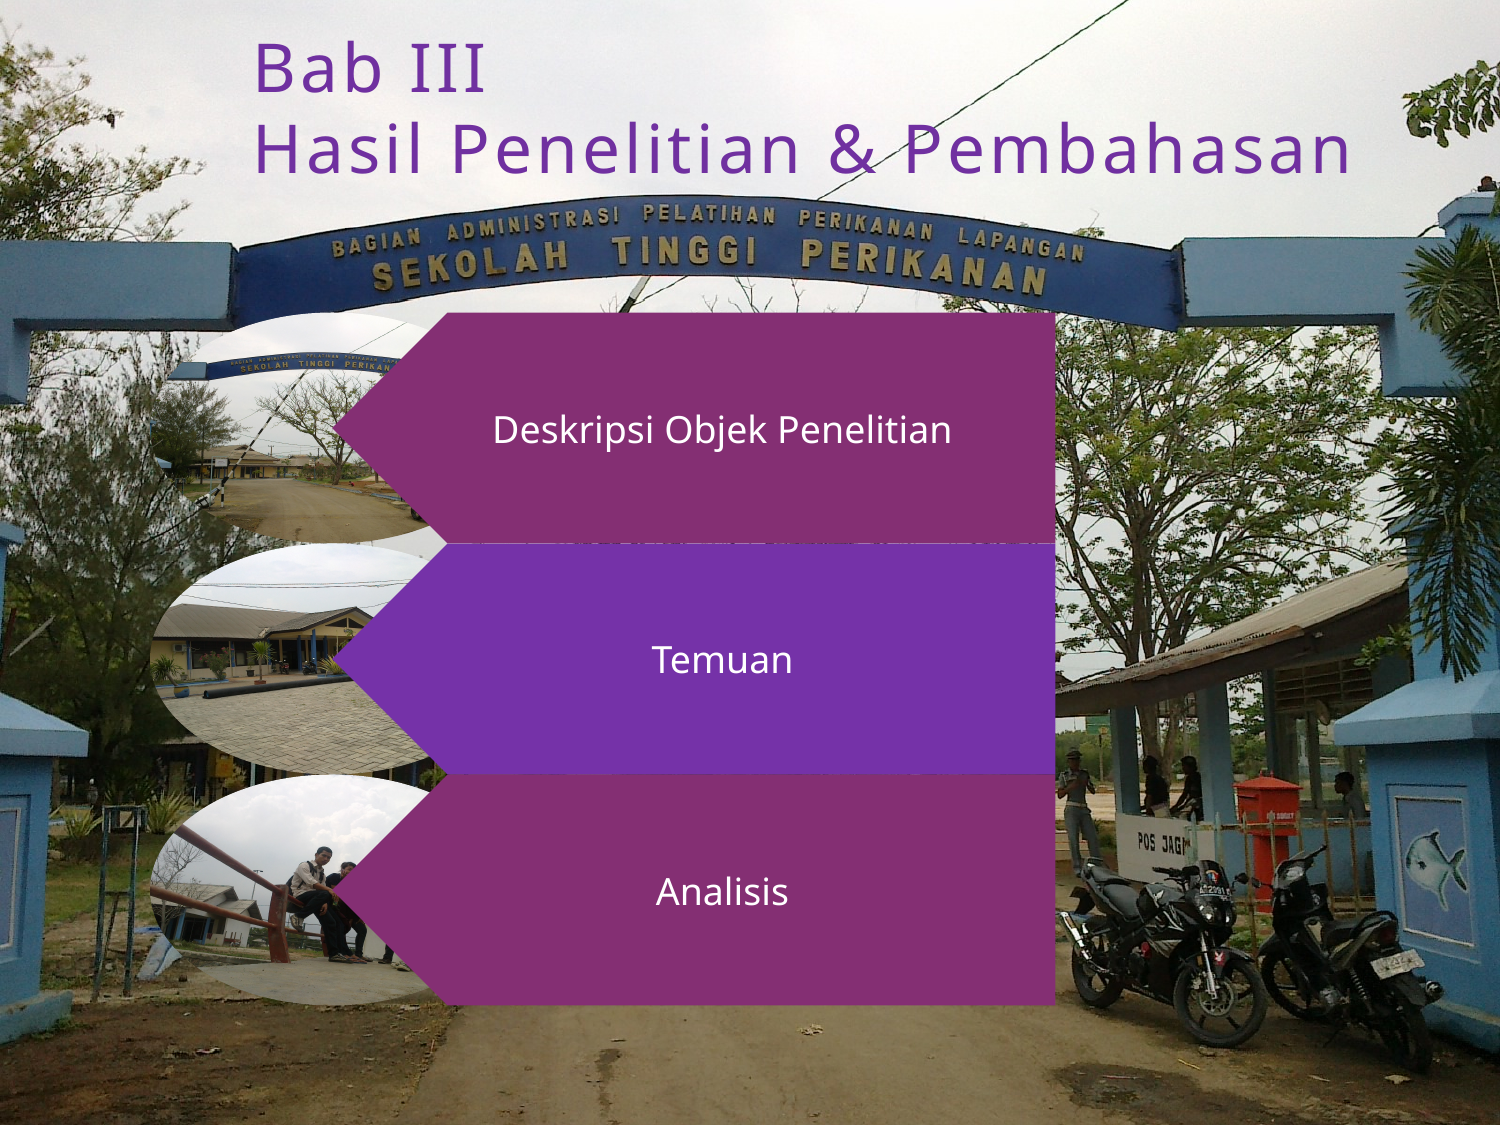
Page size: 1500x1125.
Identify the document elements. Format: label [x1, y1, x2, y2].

picture [0, 0, 1500, 1125]
list [148, 310, 1240, 1007]
